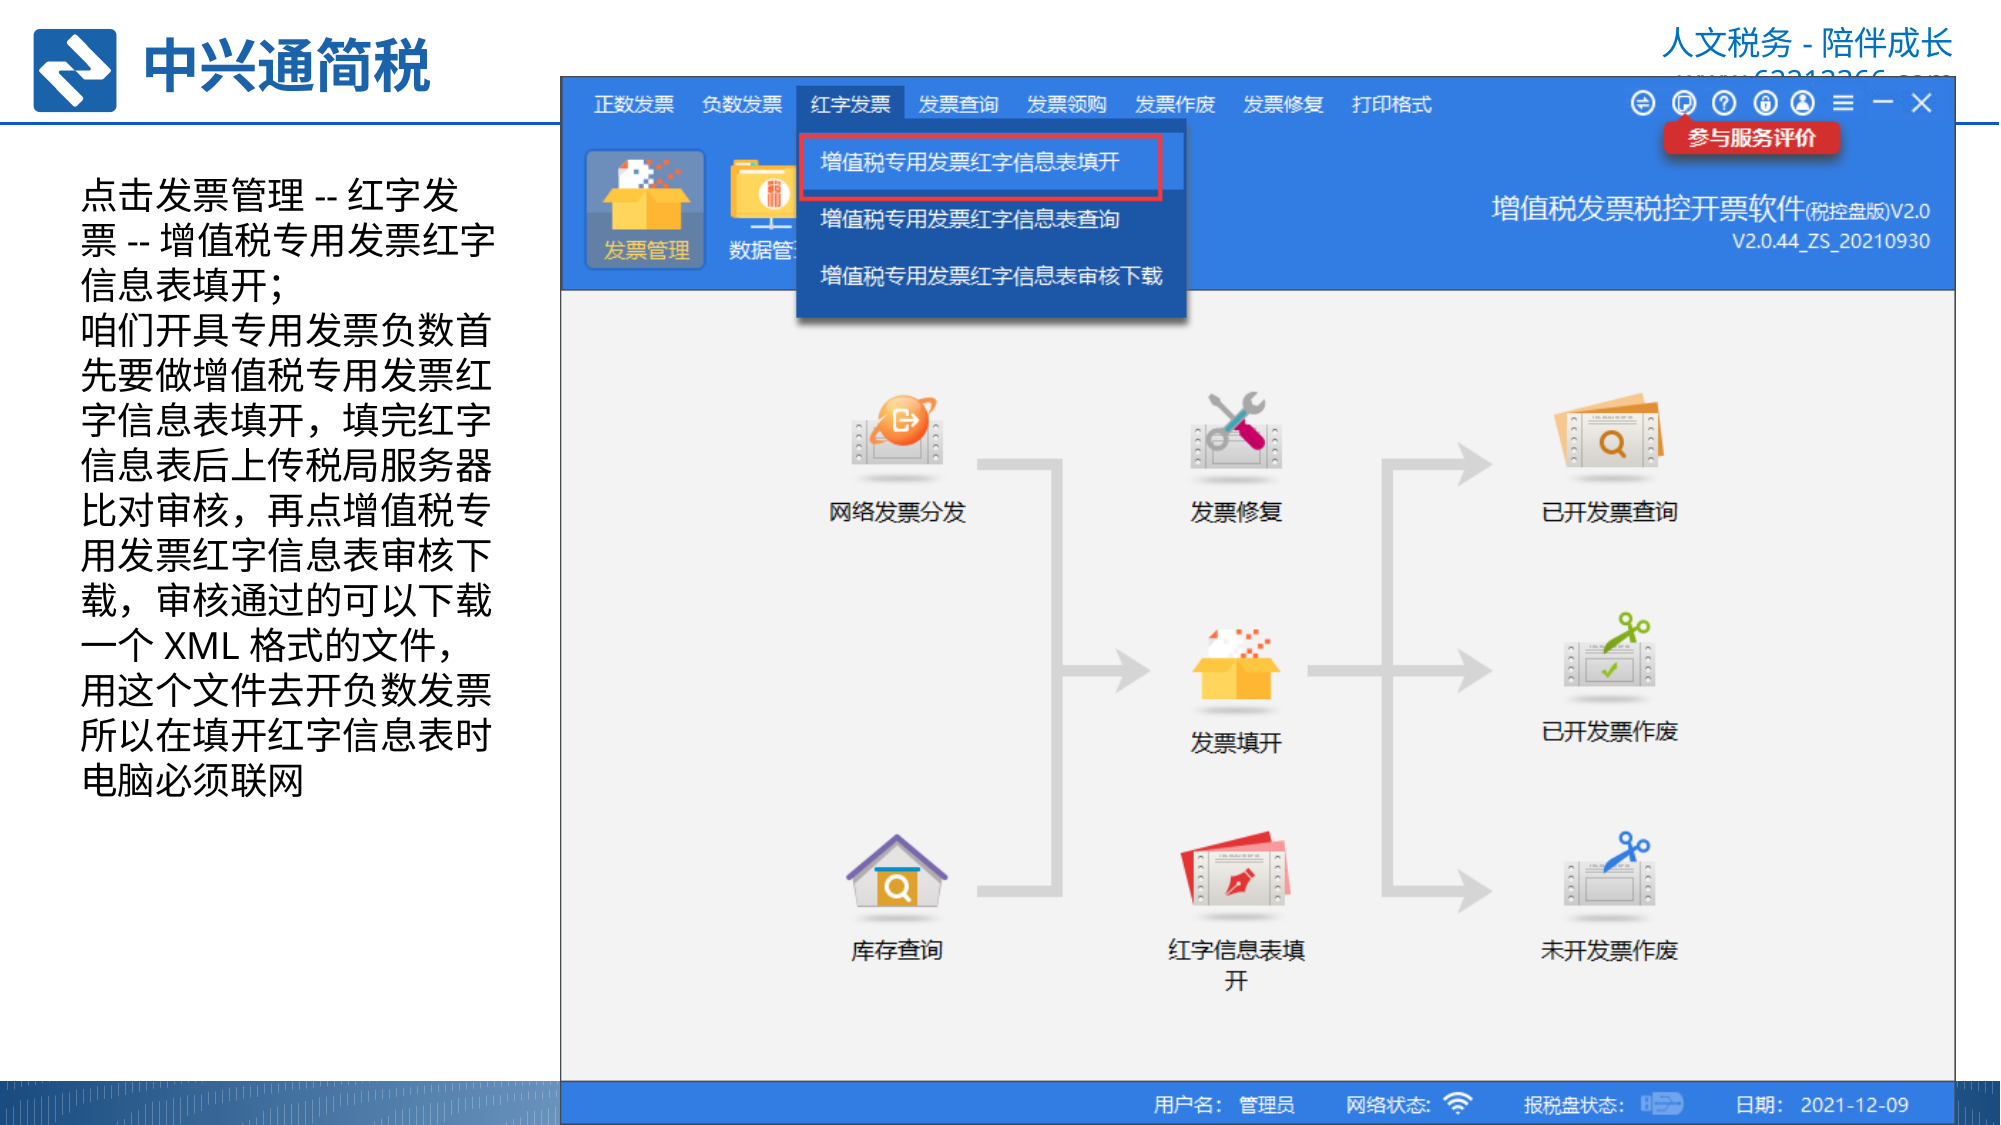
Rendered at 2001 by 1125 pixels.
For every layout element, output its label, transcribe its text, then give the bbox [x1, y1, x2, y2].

text_box 点击发票管理--红字发票--增值税专用发票红字信息表填开； 咱们开具专用发票负数首先要做增值税专用发票红字信息表填开，填完红字信息表后上传税局服务器比对审核，再点增值税专用发票红字信息表审核下载，审核通过的可以下载一个XML格式的文件，用这个文件去开负数发票 所以在填开红字信息表时电脑必须联网 [65, 164, 524, 810]
picture [25, 22, 127, 120]
picture [560, 75, 1956, 1125]
